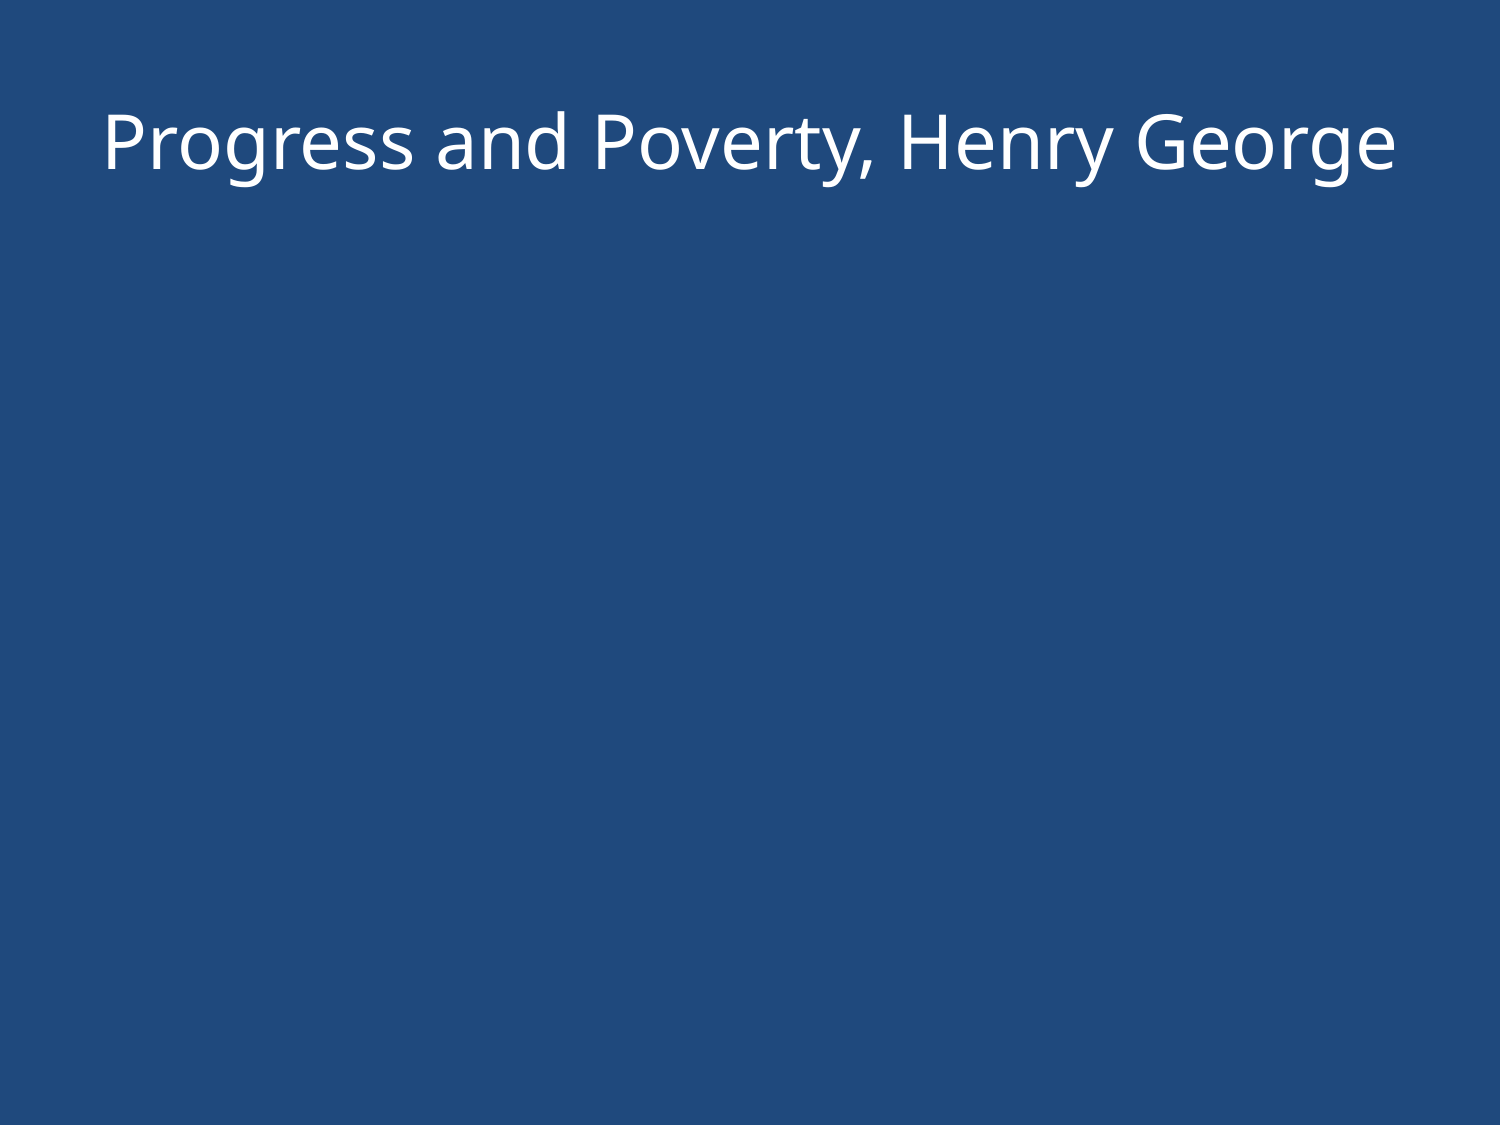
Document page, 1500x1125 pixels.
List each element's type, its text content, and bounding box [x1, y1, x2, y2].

title Progress and Poverty, Henry George [75, 45, 1425, 233]
